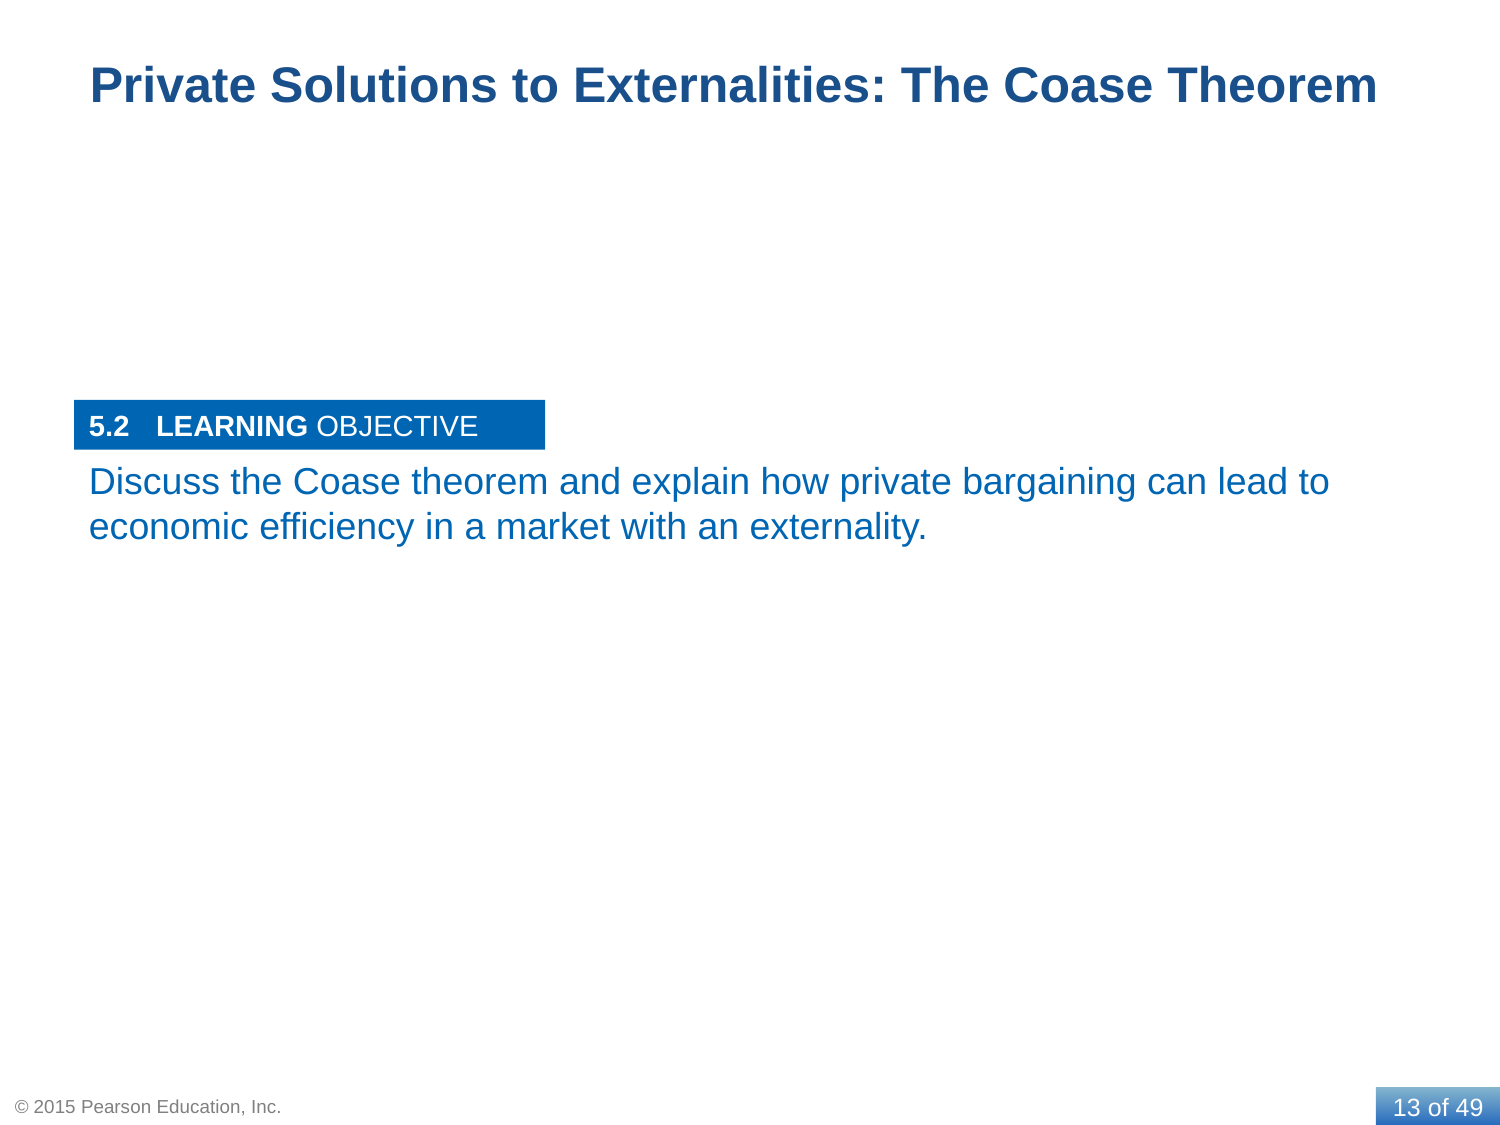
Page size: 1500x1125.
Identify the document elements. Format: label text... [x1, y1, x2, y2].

list 5.2 [74, 399, 175, 450]
title Private Solutions to Externalities: The Coase Theorem [75, 45, 1425, 233]
list Discuss the Coase theorem and explain how private bargaining can lead to economic efficiency in a market with an externality. [74, 450, 1438, 613]
